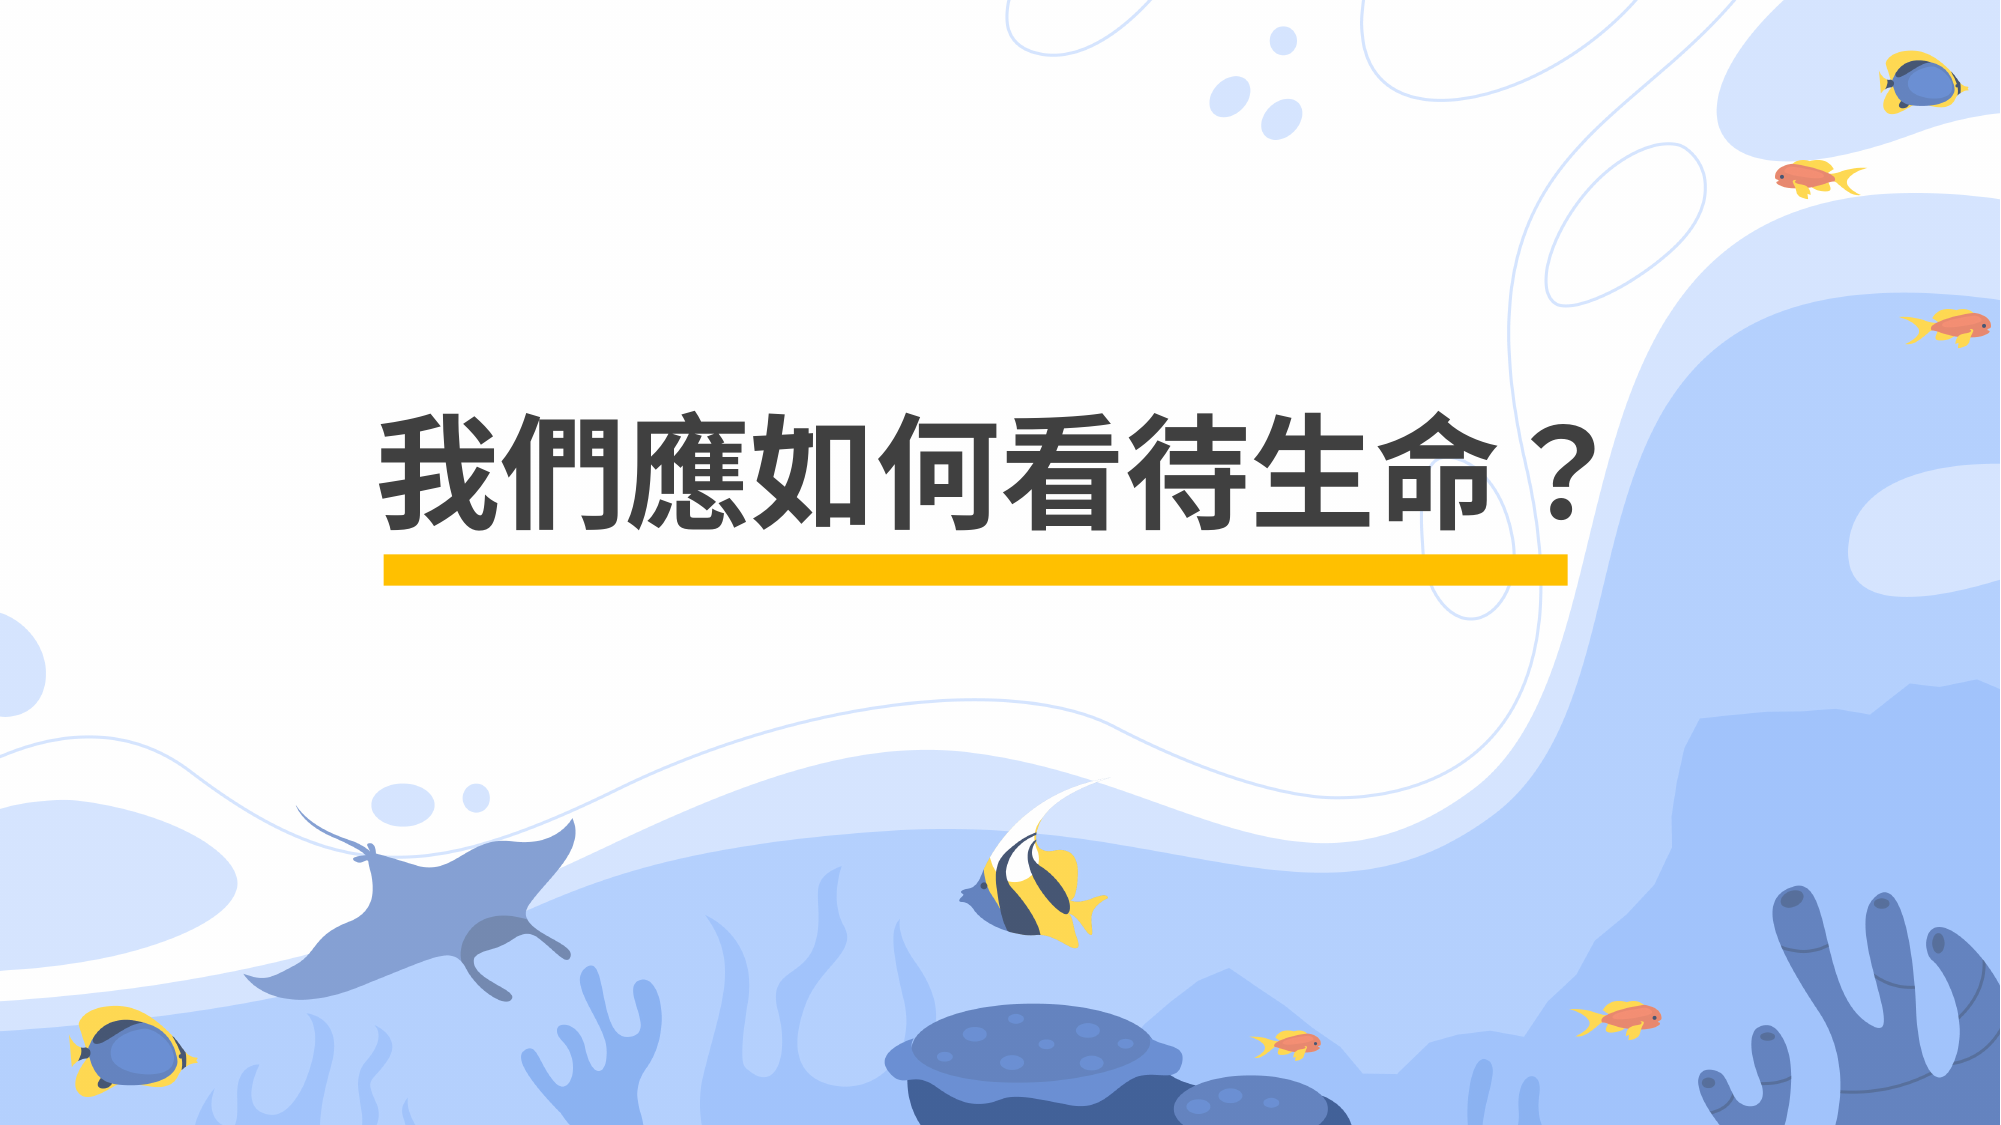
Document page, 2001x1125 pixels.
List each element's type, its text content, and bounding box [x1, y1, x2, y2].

title 我們應如何看待生命？ [249, 376, 1750, 555]
text_box [383, 553, 1569, 587]
